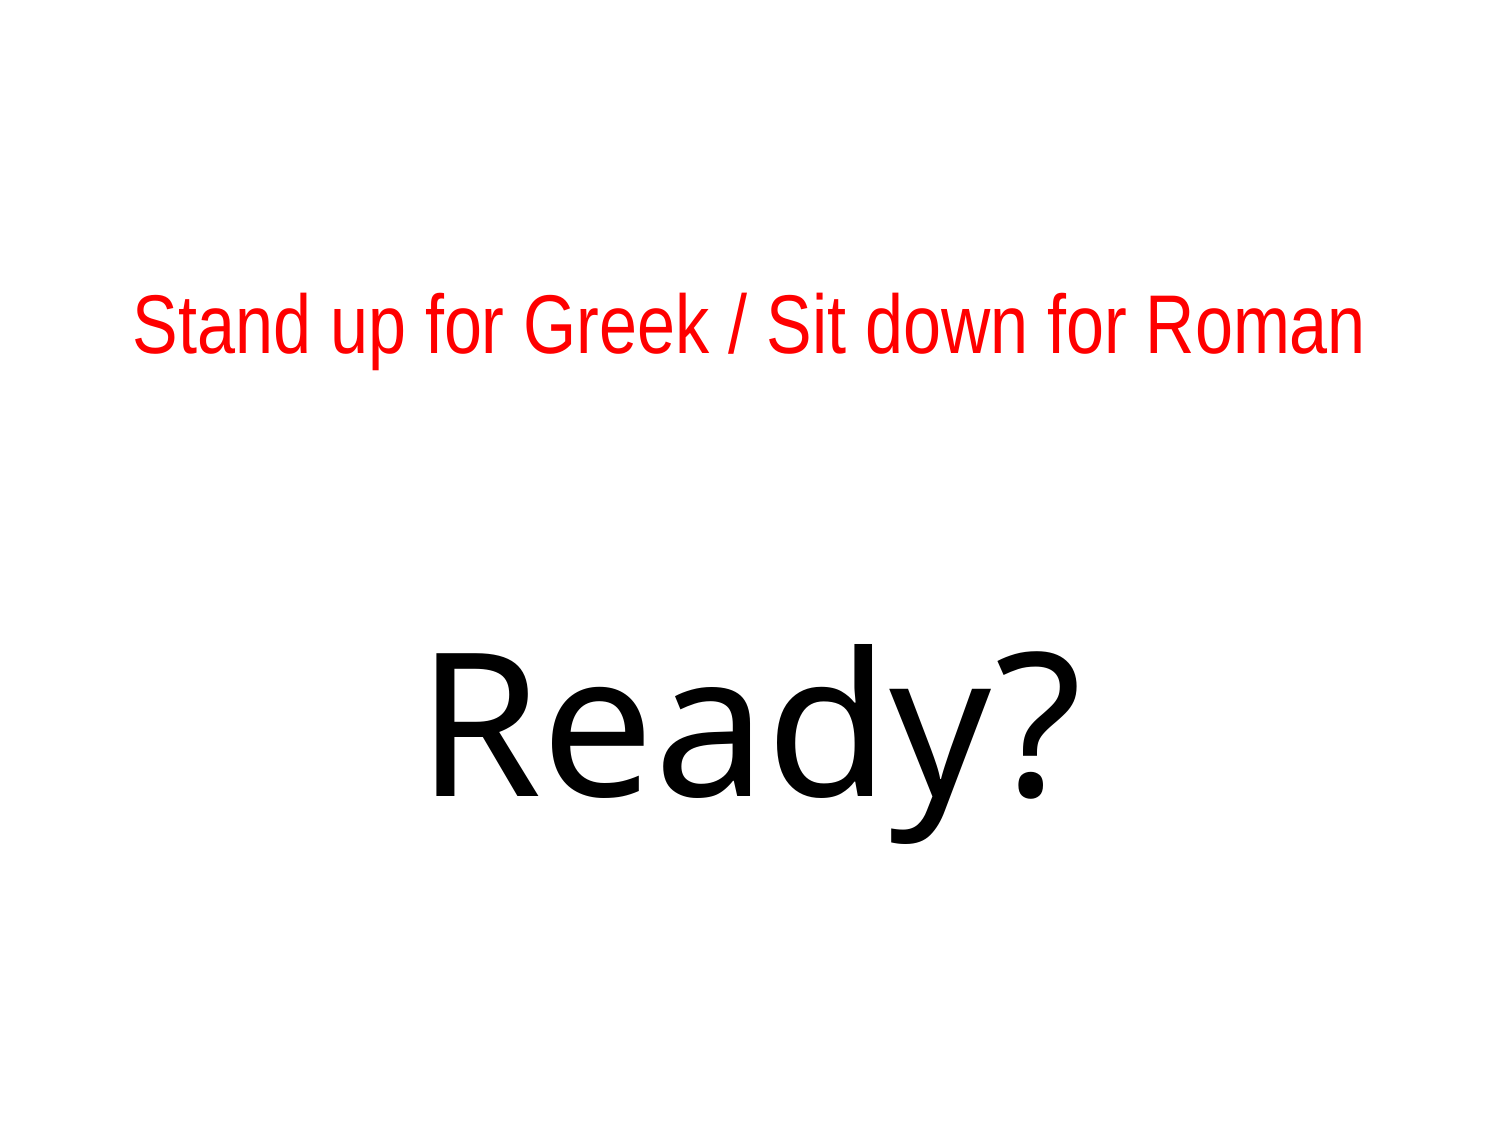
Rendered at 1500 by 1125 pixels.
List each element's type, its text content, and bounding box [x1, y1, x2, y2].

list Stand up for Greek / Sit down for Roman Ready? [75, 262, 1425, 1005]
